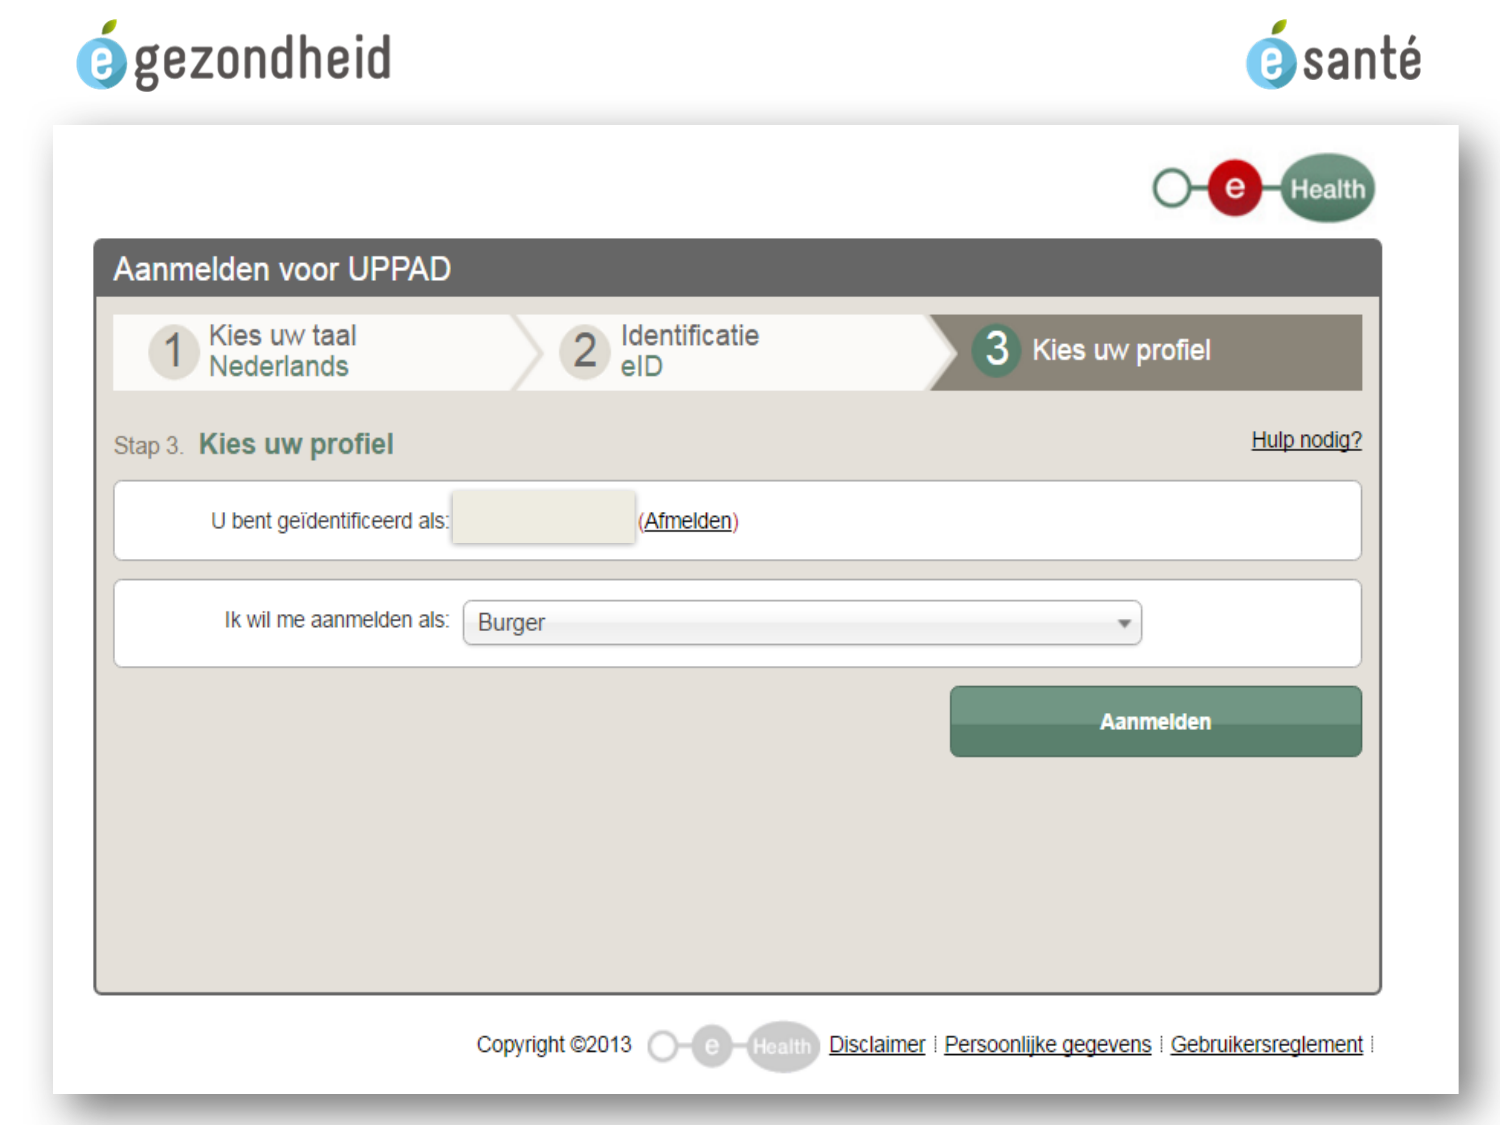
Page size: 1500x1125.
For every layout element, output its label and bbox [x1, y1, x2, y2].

text_box [52, 125, 1459, 1095]
picture [75, 19, 1422, 92]
